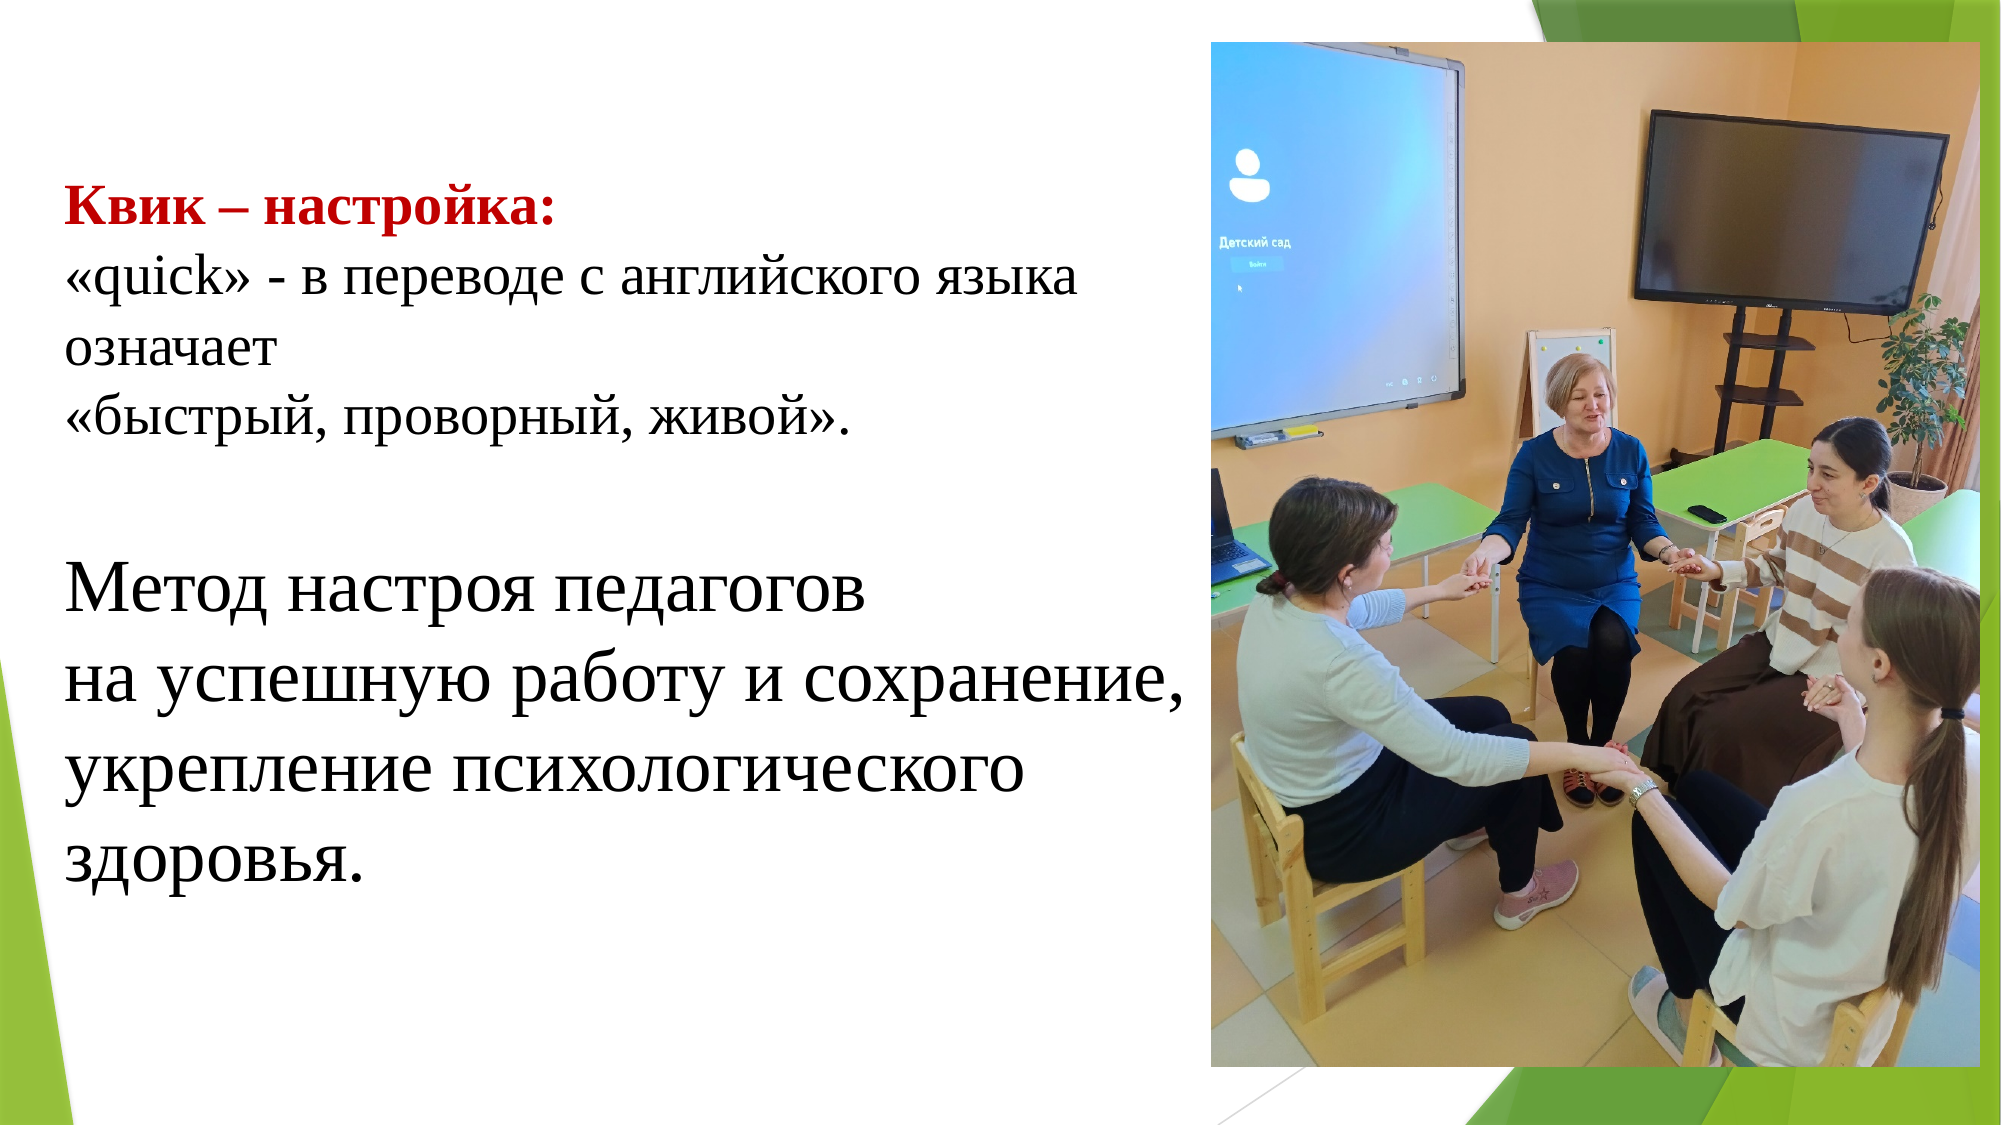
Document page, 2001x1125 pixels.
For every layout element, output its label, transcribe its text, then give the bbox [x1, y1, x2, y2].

picture [1210, 41, 1980, 1067]
text_box Квик – настройка: «quick» - в переводе с английского языка означает «быстрый, проворный, живой». Метод настроя педагогов на успешную работу и сохранение, укрепление психологического здоровья. [49, 159, 1205, 984]
